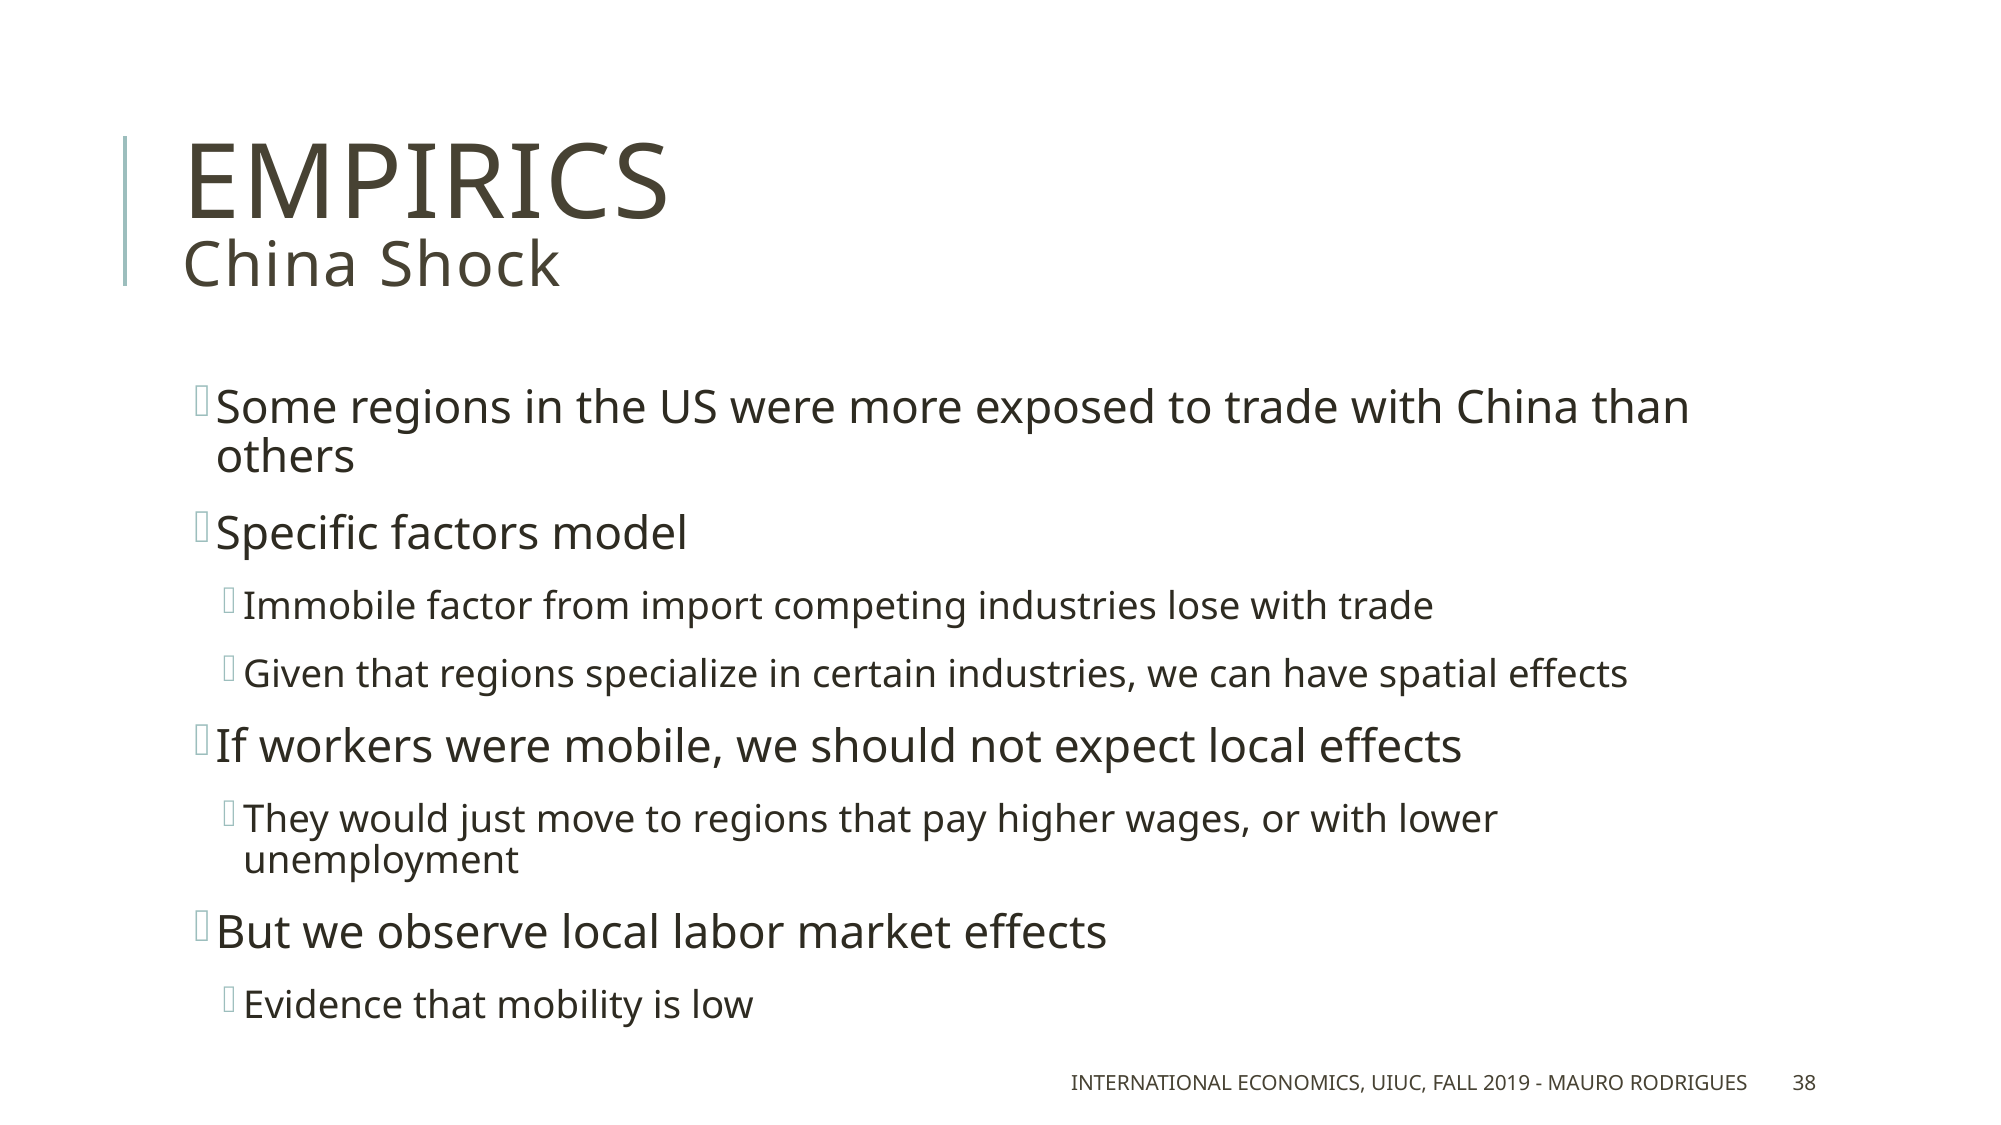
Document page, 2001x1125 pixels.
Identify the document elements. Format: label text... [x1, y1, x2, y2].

footer International Economics, UIUC, Fall 2019 - Mauro Rodrigues [794, 1061, 1763, 1107]
title empirics China Shock [168, 96, 1763, 342]
list Some regions in the US were more exposed to trade with China than others Specific factors model Immobile factor from import competing industries lose with trade Given that regions specialize in certain industries, we can have spatial effects If workers were mobile, we should not expect local effects They would just move to regions that pay higher wages, or with lower unemployment But we observe local labor market effects Evidence that mobility is low [168, 375, 1763, 1035]
slide_number 38 [1777, 1061, 1938, 1107]
